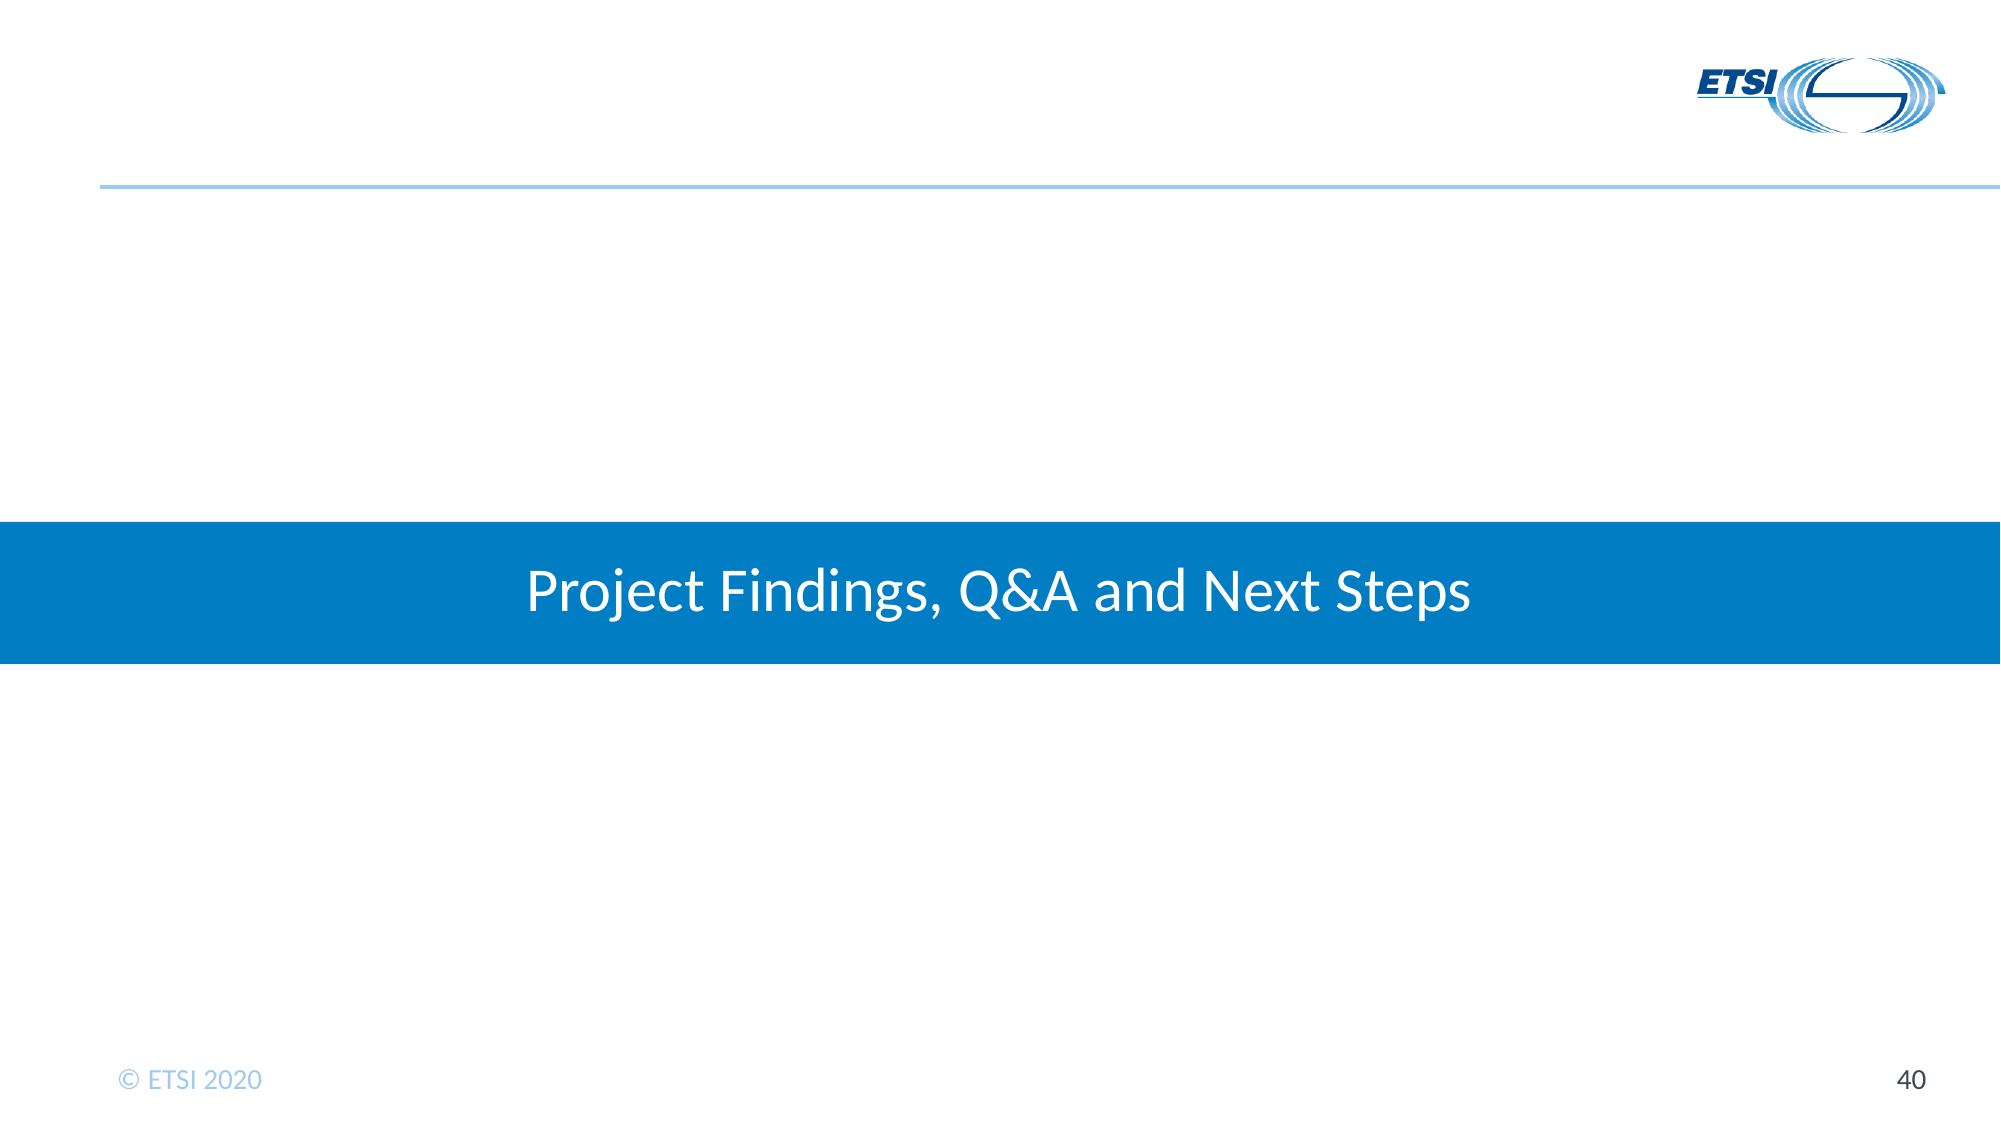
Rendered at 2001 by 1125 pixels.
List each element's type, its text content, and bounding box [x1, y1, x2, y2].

picture [1697, 58, 1946, 138]
title Project Findings, Q&A and Next Steps [0, 521, 2000, 664]
